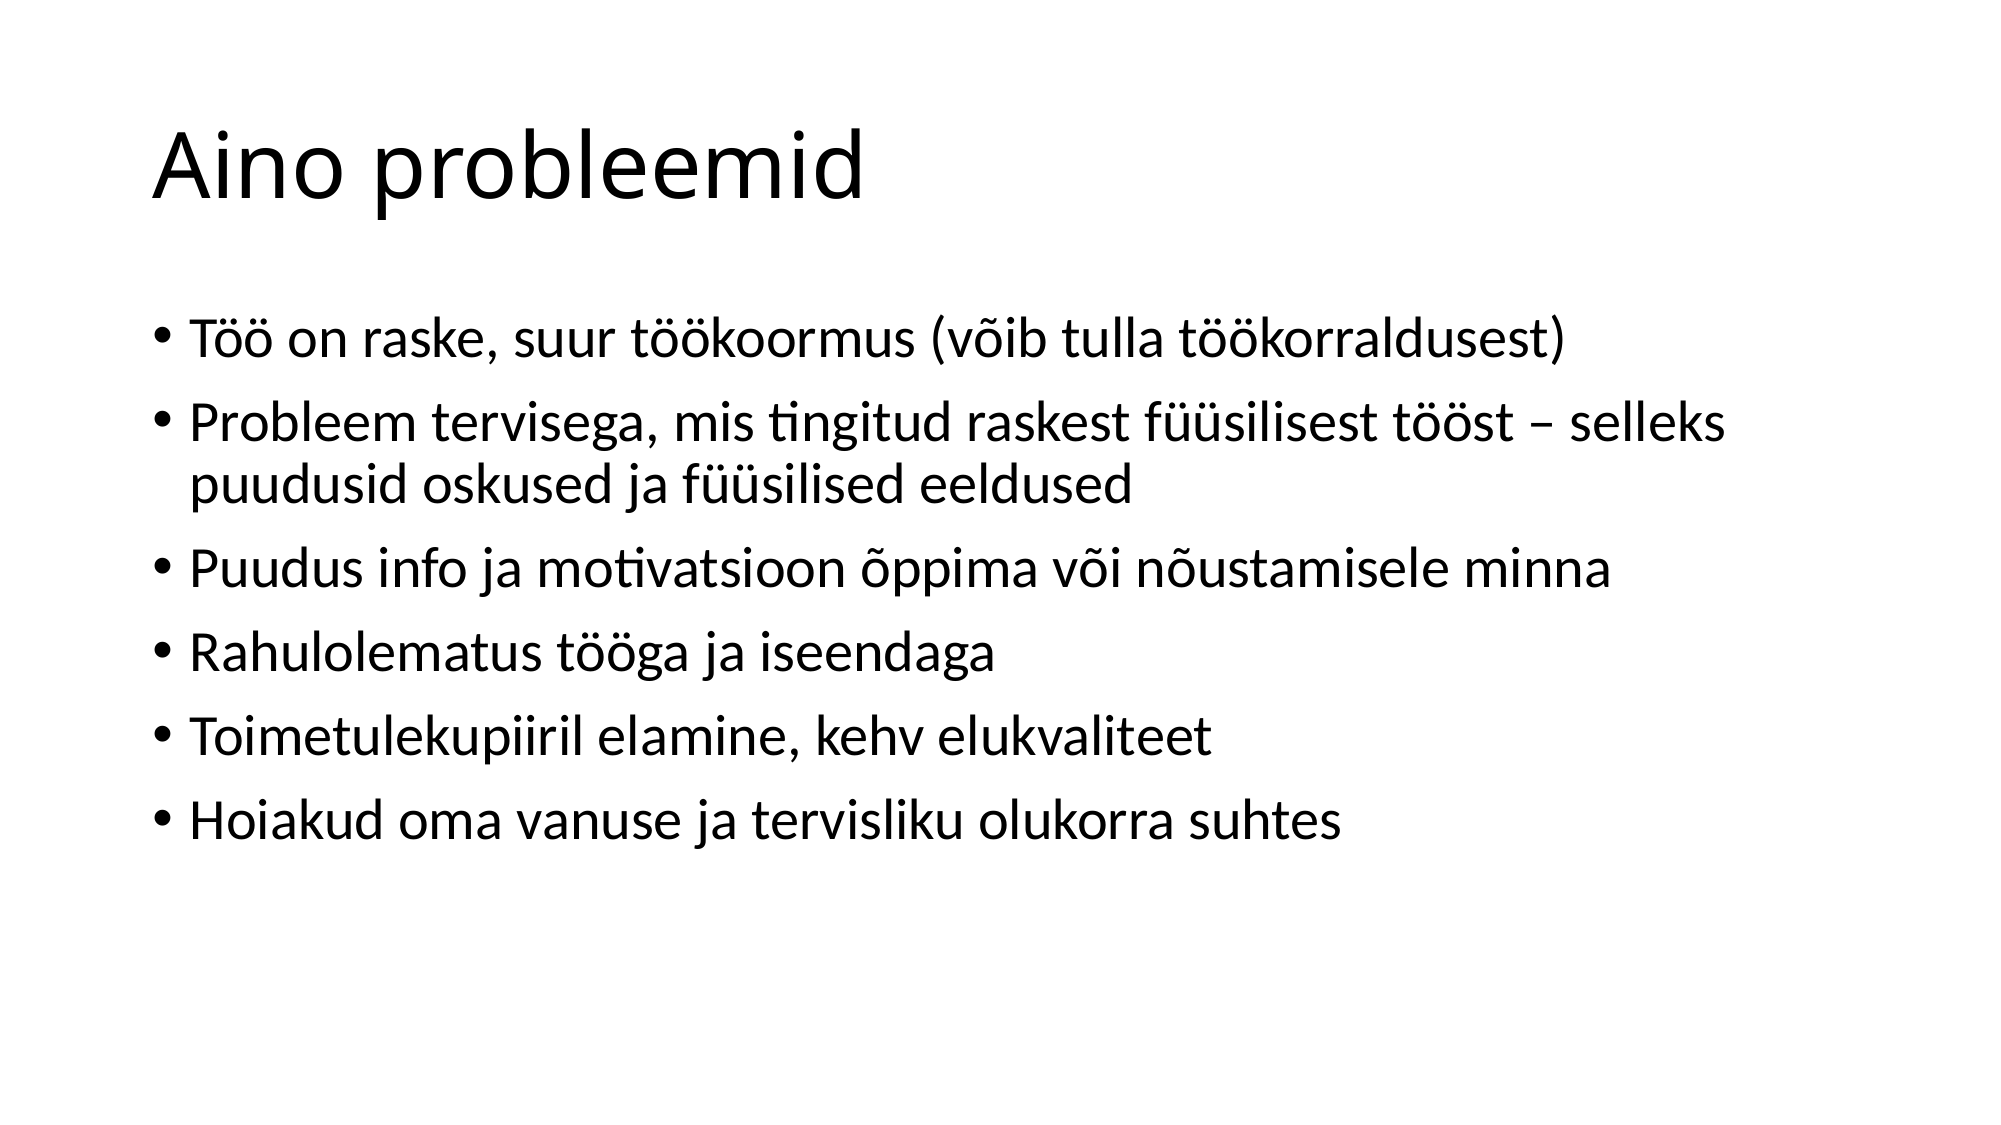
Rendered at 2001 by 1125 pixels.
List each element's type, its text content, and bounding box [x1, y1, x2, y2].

list Töö on raske, suur töökoormus (võib tulla töökorraldusest) Probleem tervisega, mis tingitud raskest füüsilisest tööst – selleks puudusid oskused ja füüsilised eeldused Puudus info ja motivatsioon õppima või nõustamisele minna Rahulolematus tööga ja iseendaga Toimetulekupiiril elamine, kehv elukvaliteet Hoiakud oma vanuse ja tervisliku olukorra suhtes [137, 299, 1863, 1014]
title Aino probleemid [137, 59, 1863, 278]
